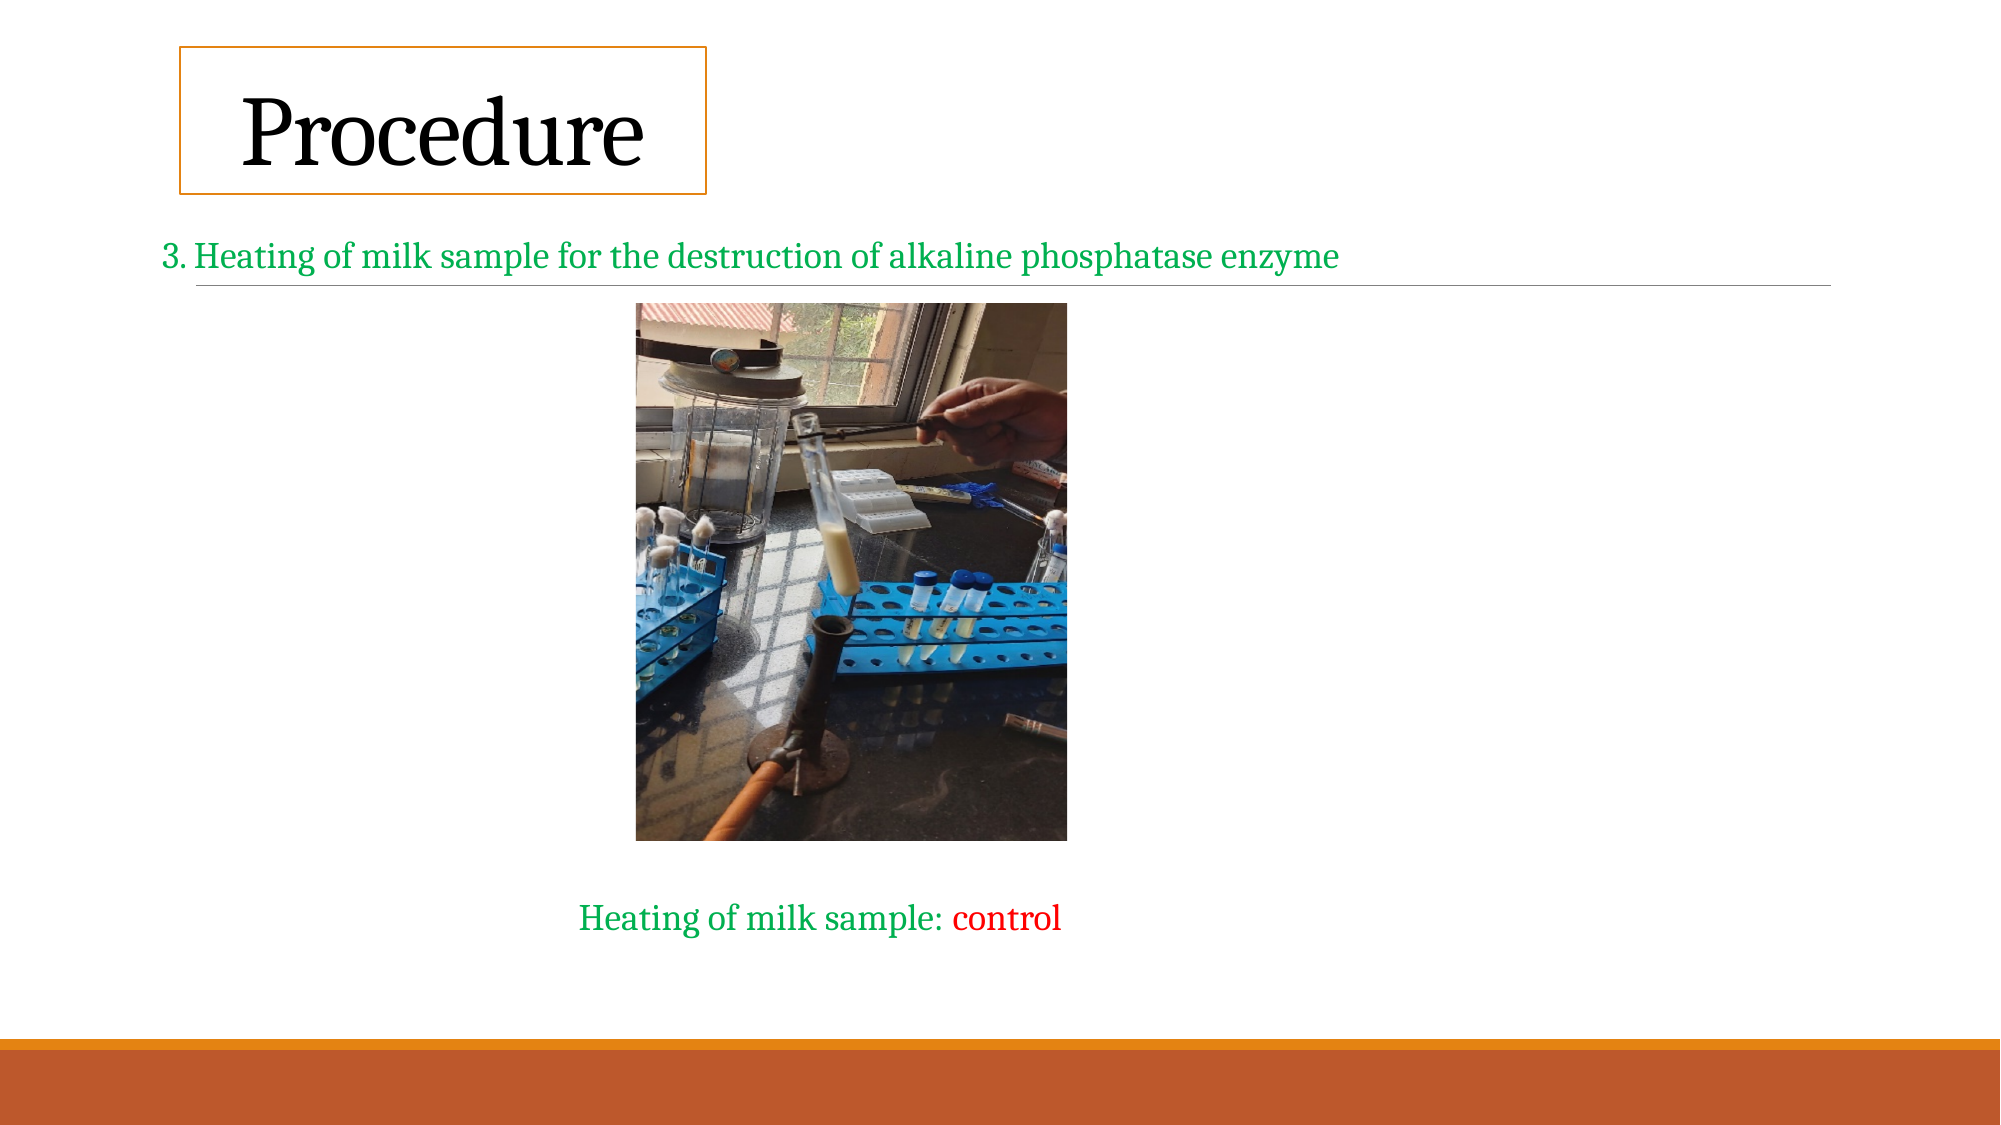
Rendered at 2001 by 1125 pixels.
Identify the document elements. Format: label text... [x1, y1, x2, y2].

picture [582, 303, 1120, 841]
text_box Heating of milk sample: control [558, 885, 1099, 946]
text_box 3. Heating of milk sample for the destruction of alkaline phosphatase enzyme [147, 224, 1510, 284]
title Procedure [179, 46, 707, 195]
